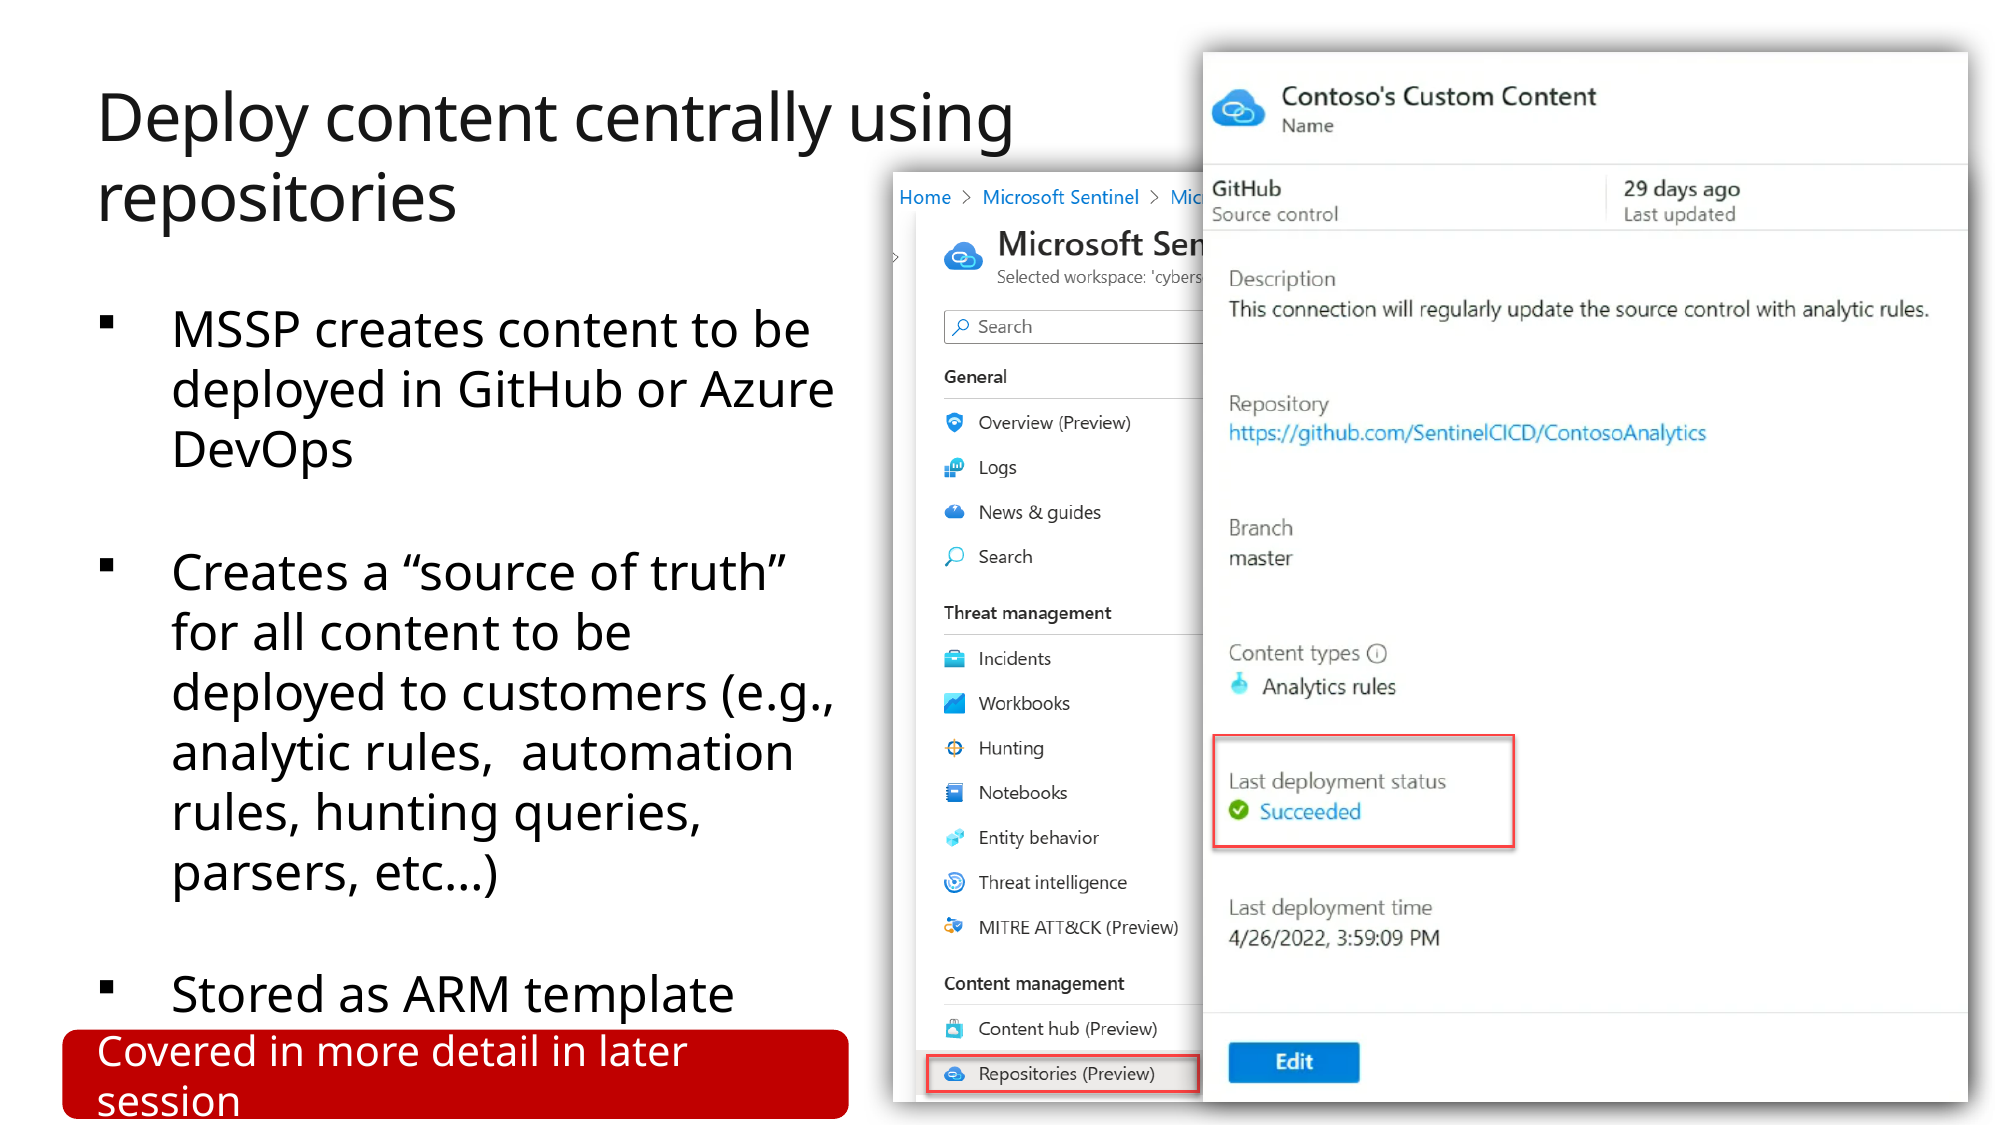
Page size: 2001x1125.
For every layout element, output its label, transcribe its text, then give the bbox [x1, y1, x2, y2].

list MSSP creates content to be deployed in GitHub or Azure DevOps Creates a “source of truth” for all content to be deployed to customers (e.g., analytic rules, automation rules, hunting queries, parsers, etc…) Stored as ARM template [96, 297, 849, 983]
title Deploy content centrally using repositories [96, 75, 1180, 237]
text_box Covered in more detail in later session [61, 1028, 850, 1120]
picture [893, 51, 1968, 1103]
